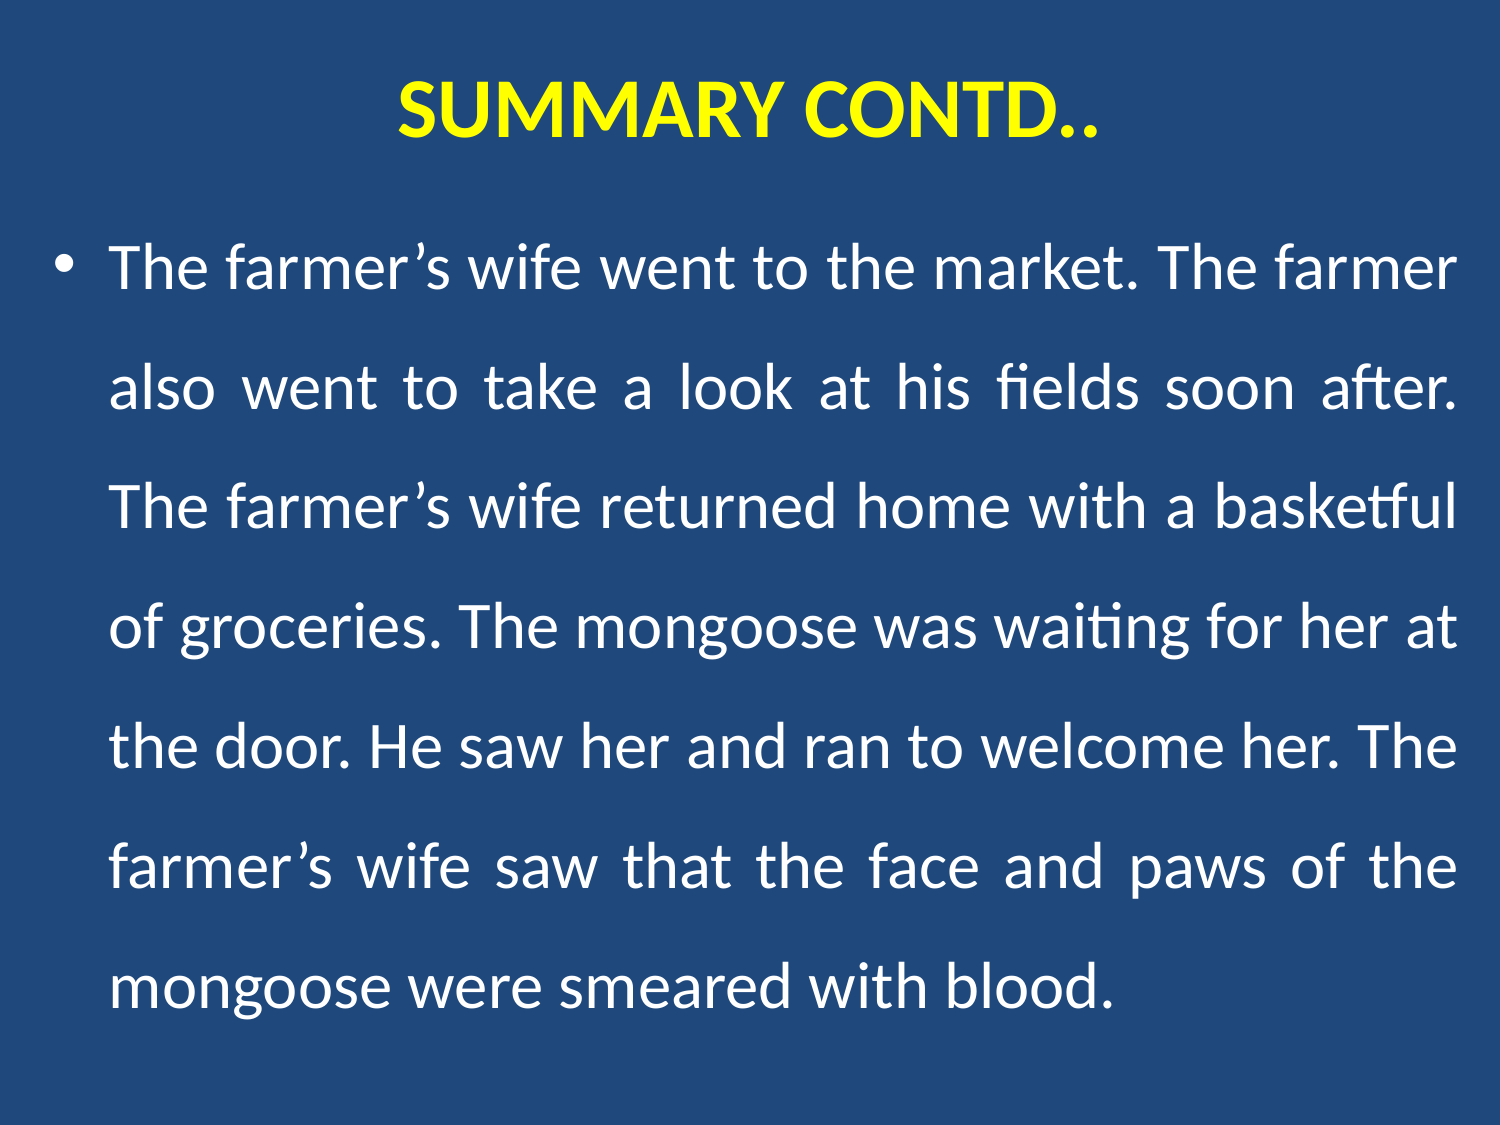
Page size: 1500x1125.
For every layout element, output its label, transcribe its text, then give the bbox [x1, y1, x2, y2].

list The farmer’s wife went to the market. The farmer also went to take a look at his fields soon after. The farmer’s wife returned home with a basketful of groceries. The mongoose was waiting for her at the door. He saw her and ran to welcome her. The farmer’s wife saw that the face and paws of the mongoose were smeared with blood. [37, 174, 1475, 1075]
title SUMMARY CONTD.. [75, 45, 1425, 163]
